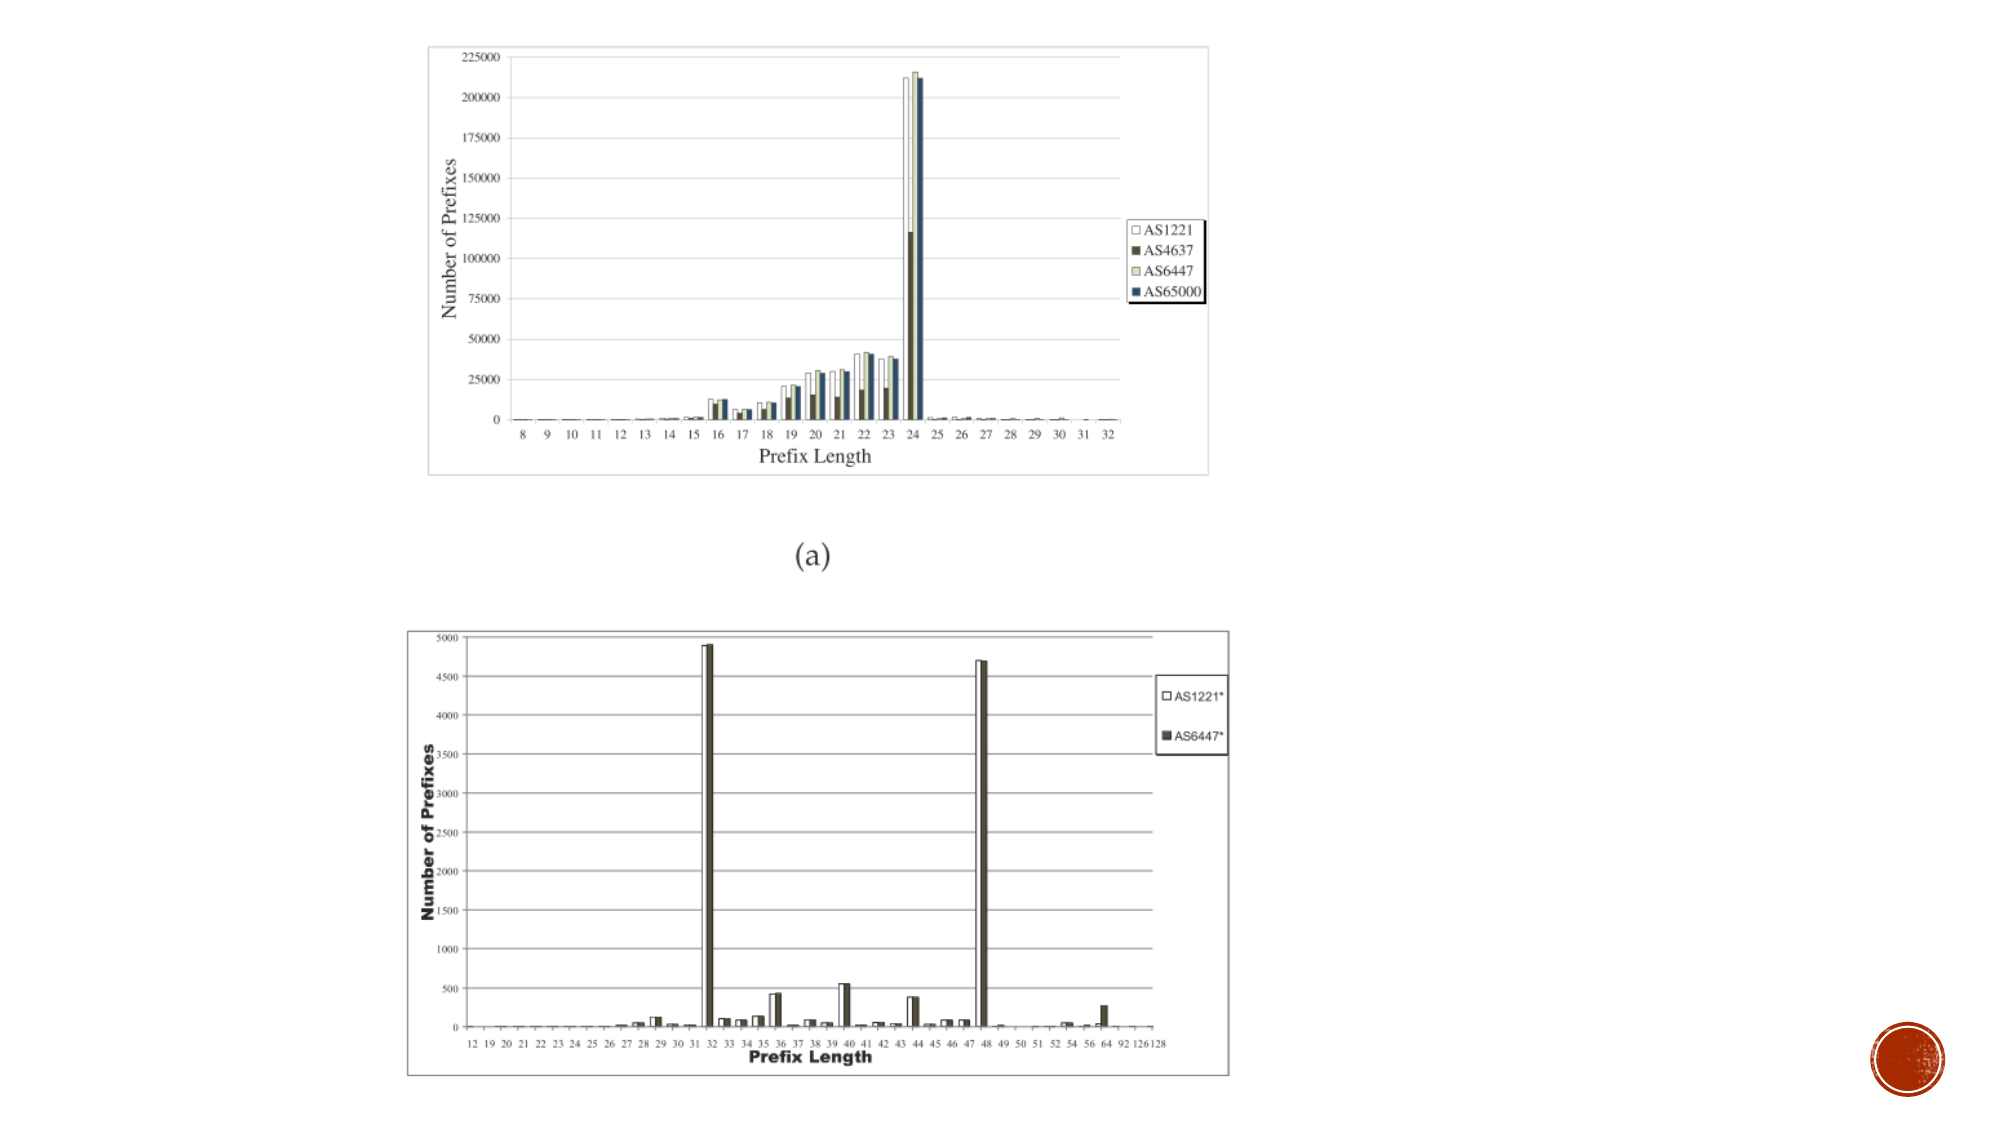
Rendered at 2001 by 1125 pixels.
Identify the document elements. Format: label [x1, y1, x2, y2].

list [397, 36, 1241, 1089]
